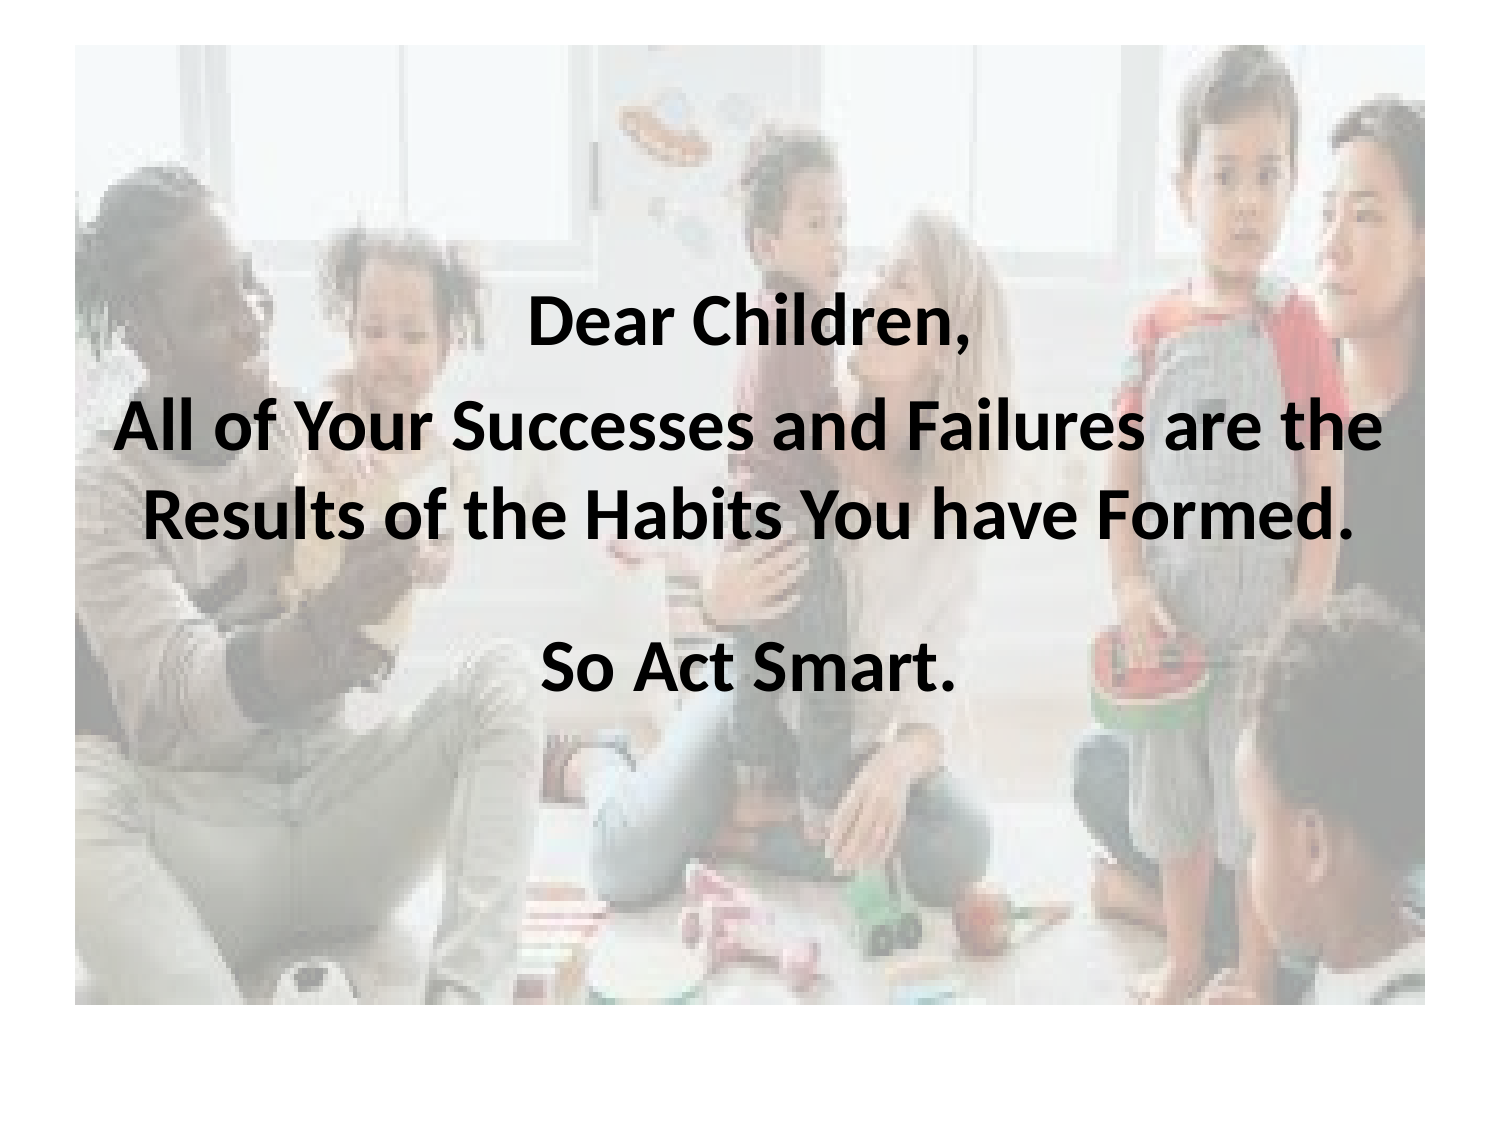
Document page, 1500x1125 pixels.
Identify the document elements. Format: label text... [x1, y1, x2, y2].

list Dear Children, All of Your Successes and Failures are the Results of the Habits You have Formed. So Act Smart. [75, 45, 1425, 1005]
